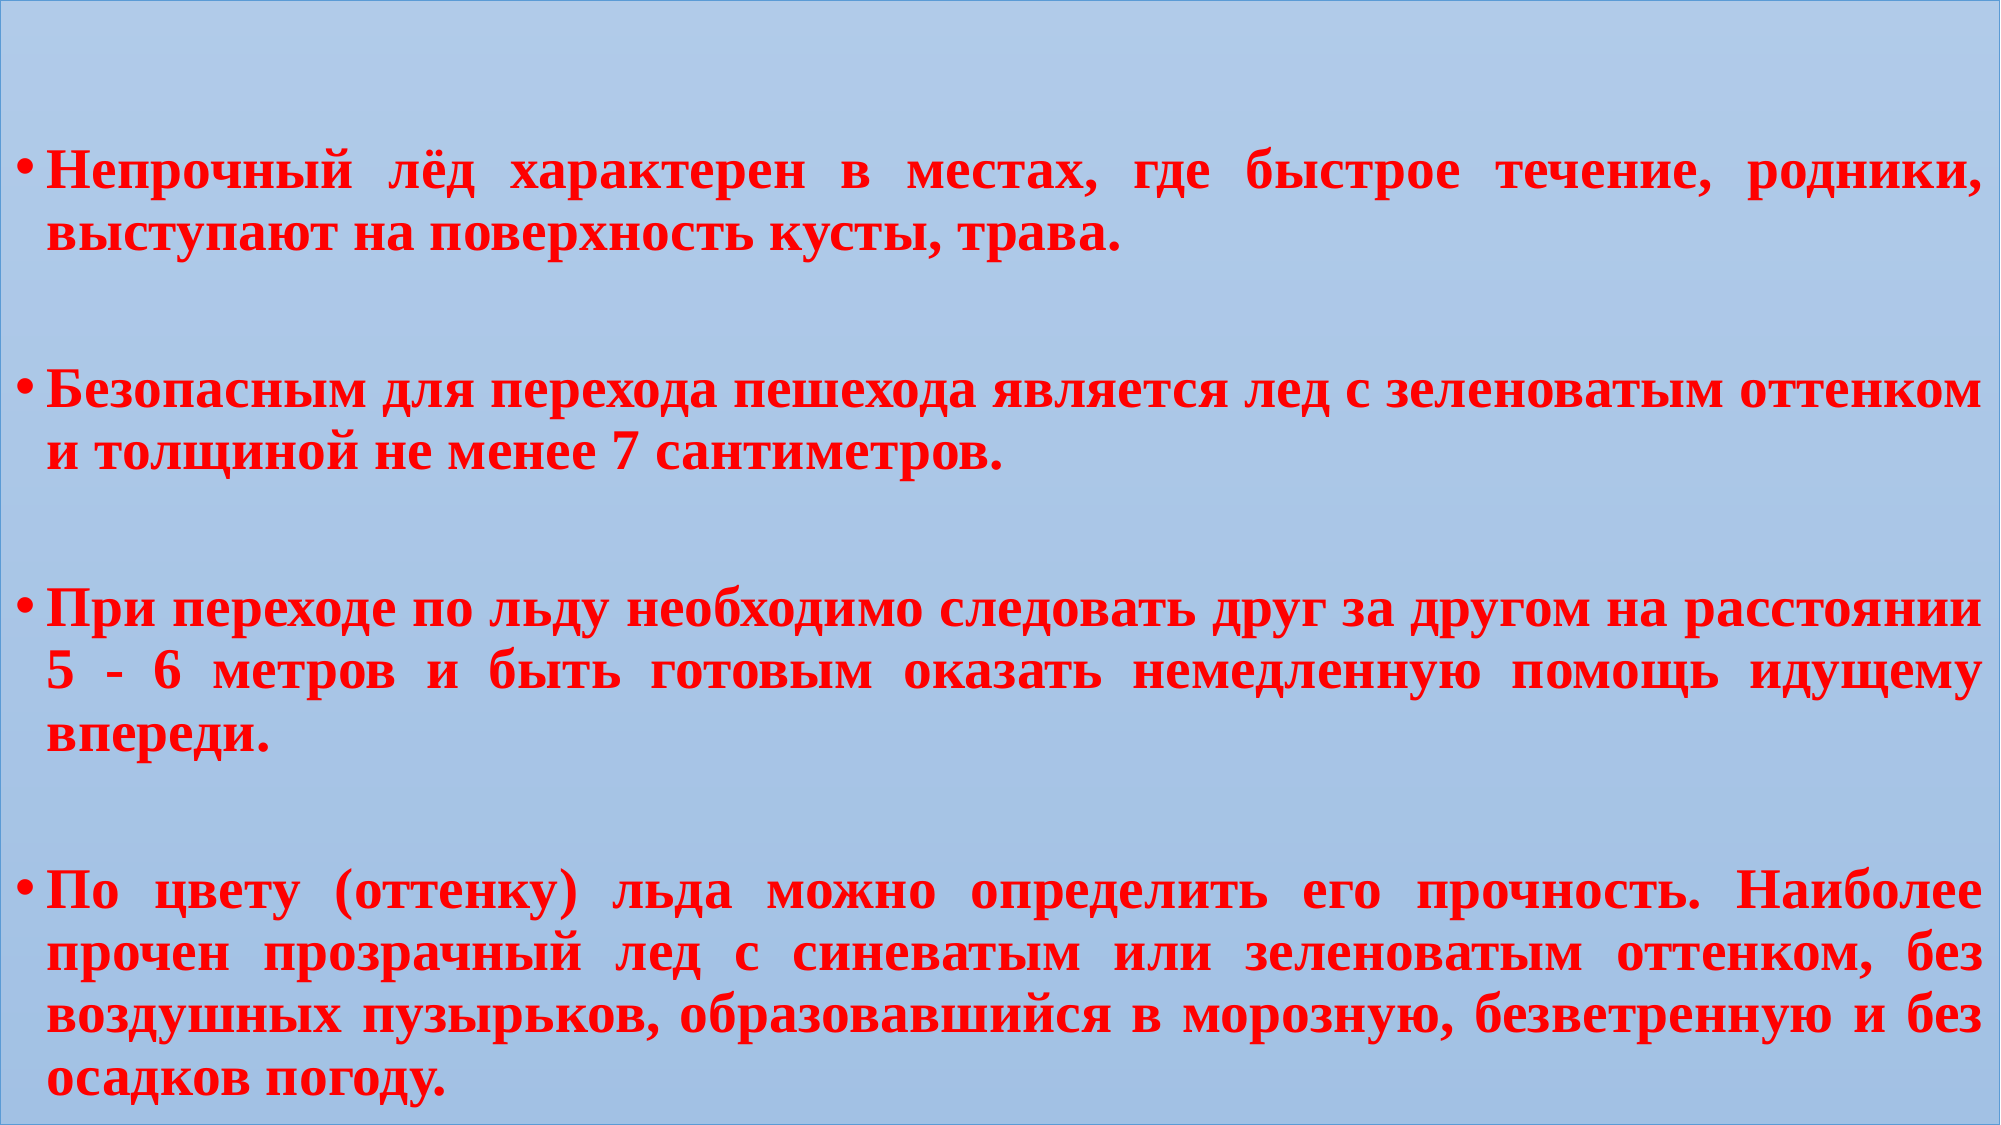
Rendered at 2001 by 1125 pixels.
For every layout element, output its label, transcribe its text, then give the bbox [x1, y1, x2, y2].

list Непрочный лёд характерен в местах, где быстрое течение, родники, выступают на поверхность кусты, трава. Безопасным для перехода пешехода является лед с зеленоватым оттенком и толщиной не менее 7 сантиметров. При переходе по льду необходимо следовать друг за другом на расстоянии 5 - 6 метров и быть готовым оказать немедленную помощь идущему впереди. По цвету (оттенку) льда можно определить его прочность. Наиболее прочен прозрачный лед с синеватым или зеленоватым оттенком, без воздушных пузырьков, образовавшийся в морозную, безветренную и без осадков погоду. [0, 0, 2000, 1125]
